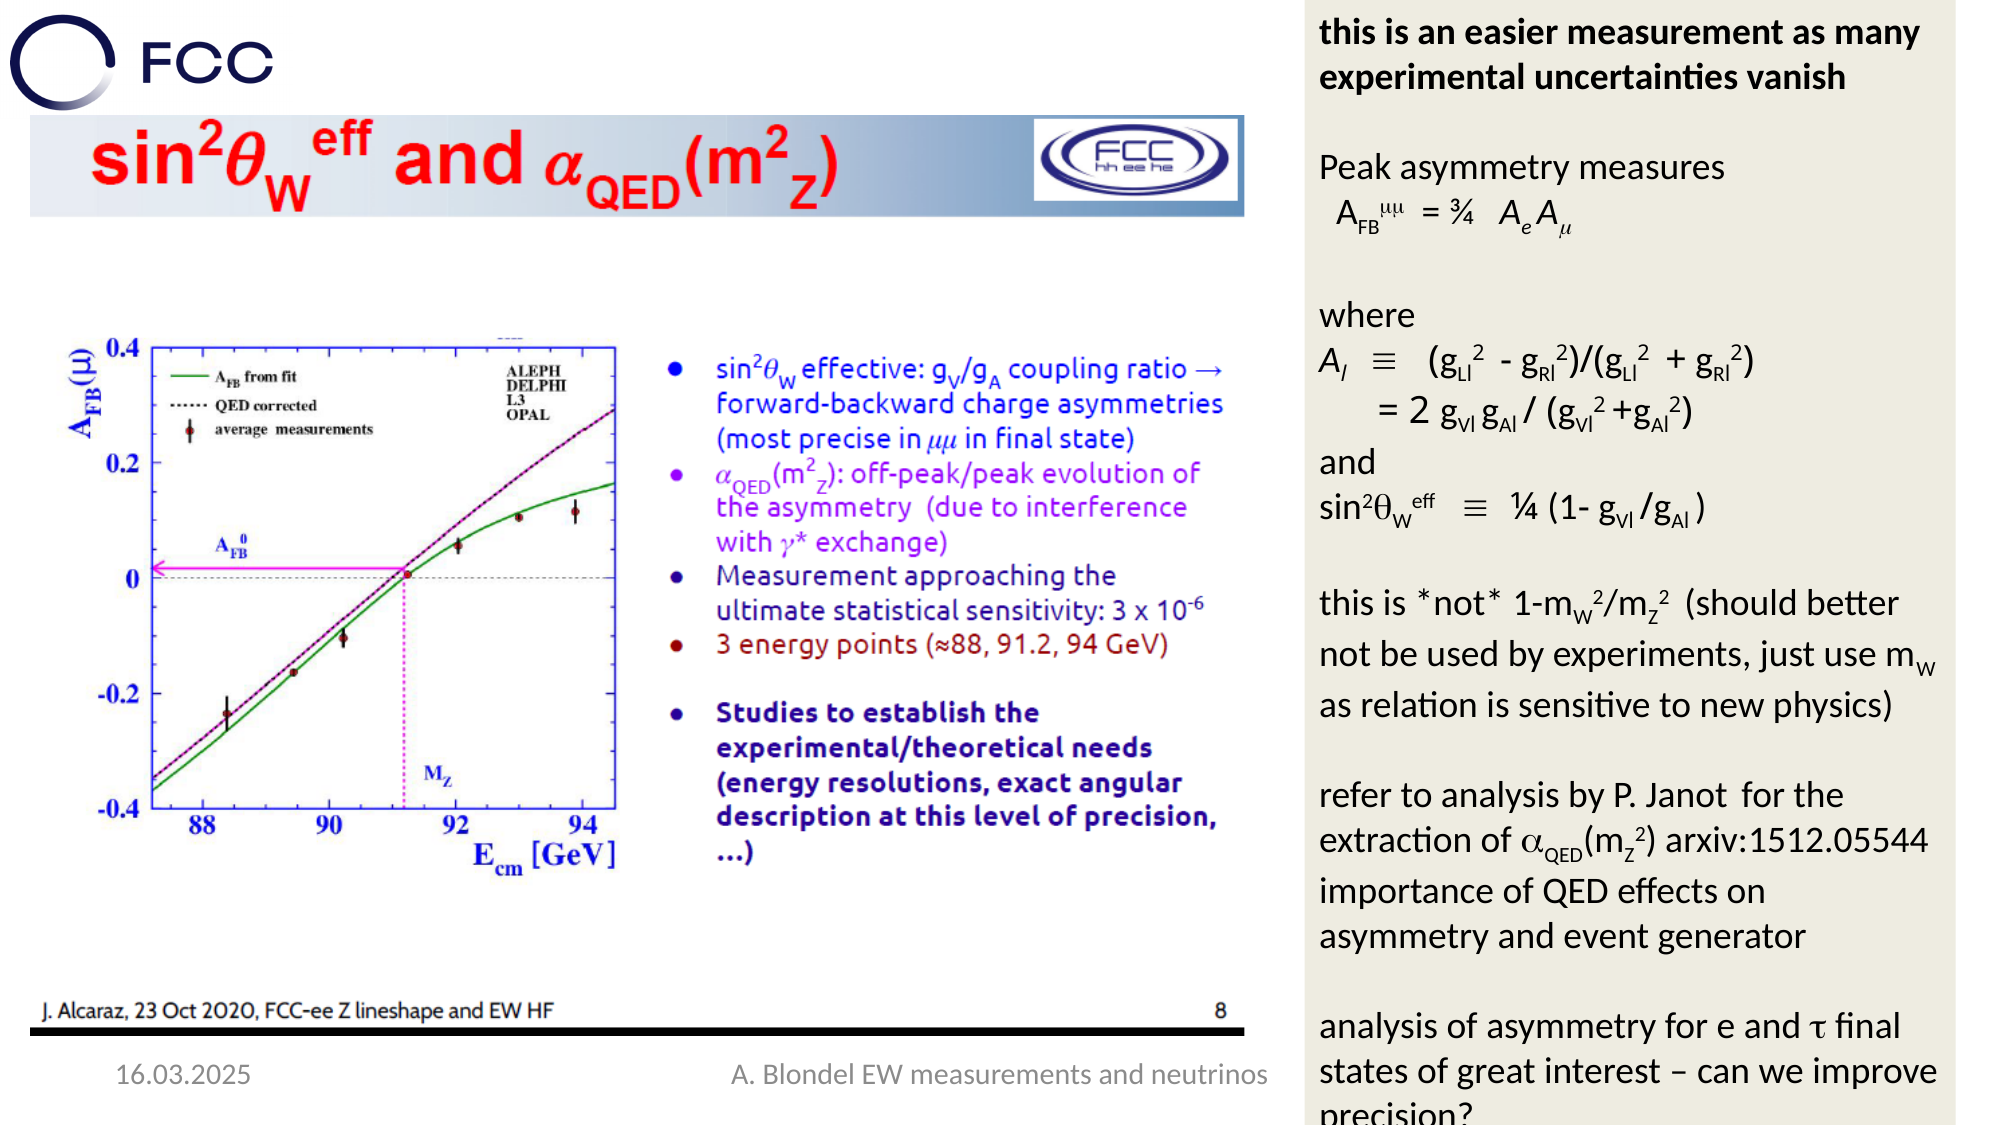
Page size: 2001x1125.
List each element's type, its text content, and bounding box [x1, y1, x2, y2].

footer A. Blondel EW measurements and neutrinos [683, 1042, 1304, 1103]
picture [29, 115, 1245, 1036]
text_box this is an easier measurement as many experimental uncertainties vanish Peak asymmetry measures AFB = ¾ Ae A where Al  (gLl2 - gRl2)/(gLl2 + gRl2) = 2 gVl gAl / (gVl2 +gAl2) and sin2Weff  ¼ (1- gVl /gAl ) this is *not* 1-mW2/mZ2 (should better not be used by experiments, just use mW as relation is sensitive to new physics) refer to analysis by P. Janot for the extraction of QED(mZ2) arxiv:1512.05544 importance of QED effects on asymmetry and event generator analysis of asymmetry for e and  final states of great interest – can we improve precision? [1304, 0, 1956, 1125]
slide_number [99, 1044, 567, 1103]
